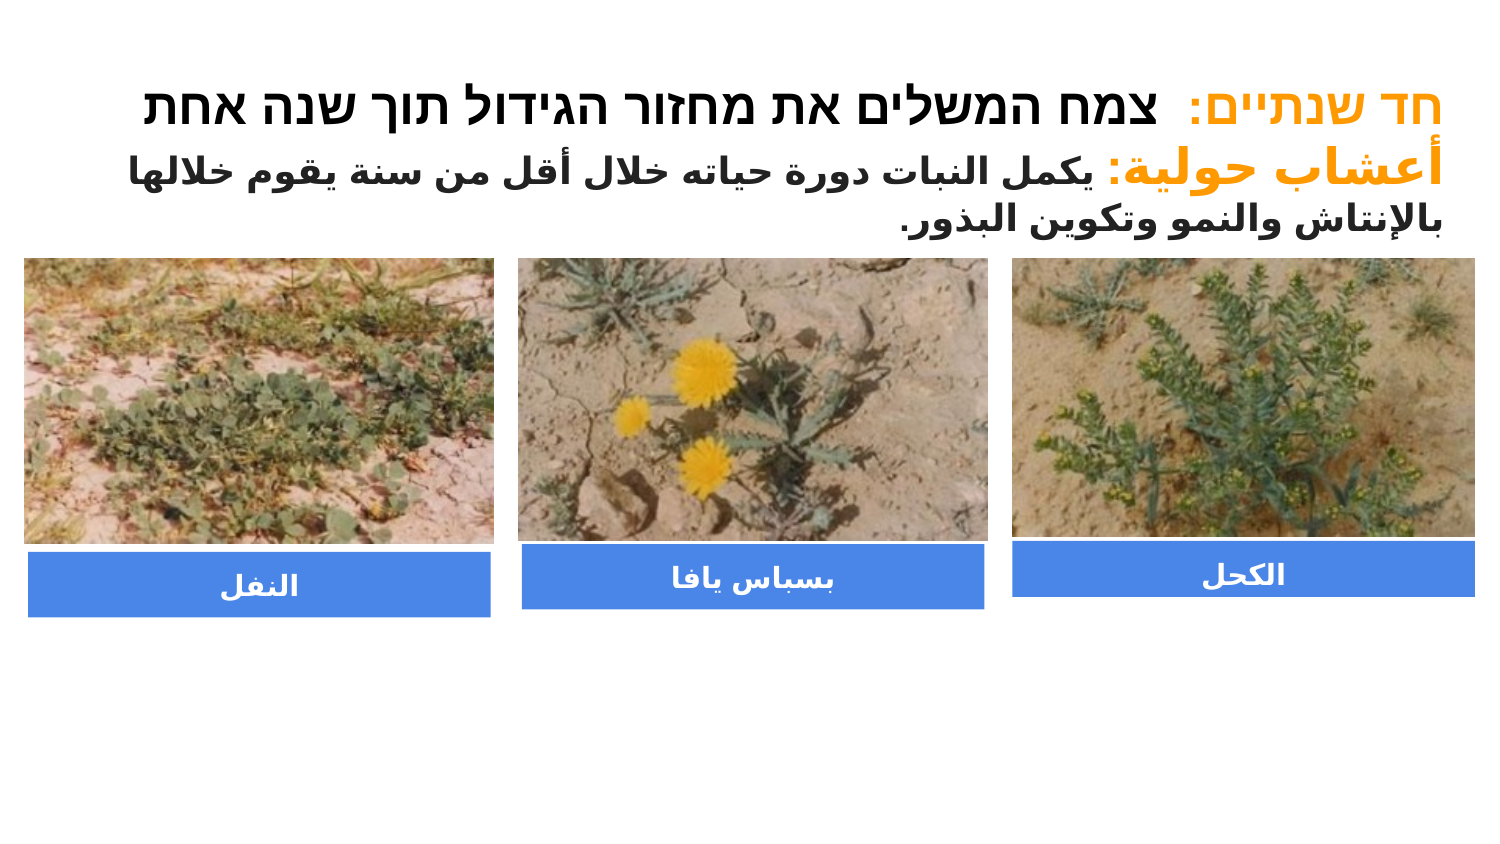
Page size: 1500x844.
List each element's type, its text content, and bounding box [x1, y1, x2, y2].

text_box חד שנתיים: צמח המשלים את מחזור הגידול תוך שנה אחת أعشاب حولية: يكمل النبات دورة حياته خلال أقل من سنة يقوم خلالها بالإنتاش والنمو وتكوين البذور. [24, 59, 1461, 196]
picture [1012, 257, 1476, 538]
picture [518, 257, 988, 542]
text_box الكحل [1012, 544, 1475, 597]
text_box بسباس يافا [521, 549, 985, 610]
picture [24, 257, 494, 545]
text_box النفل [28, 553, 491, 618]
